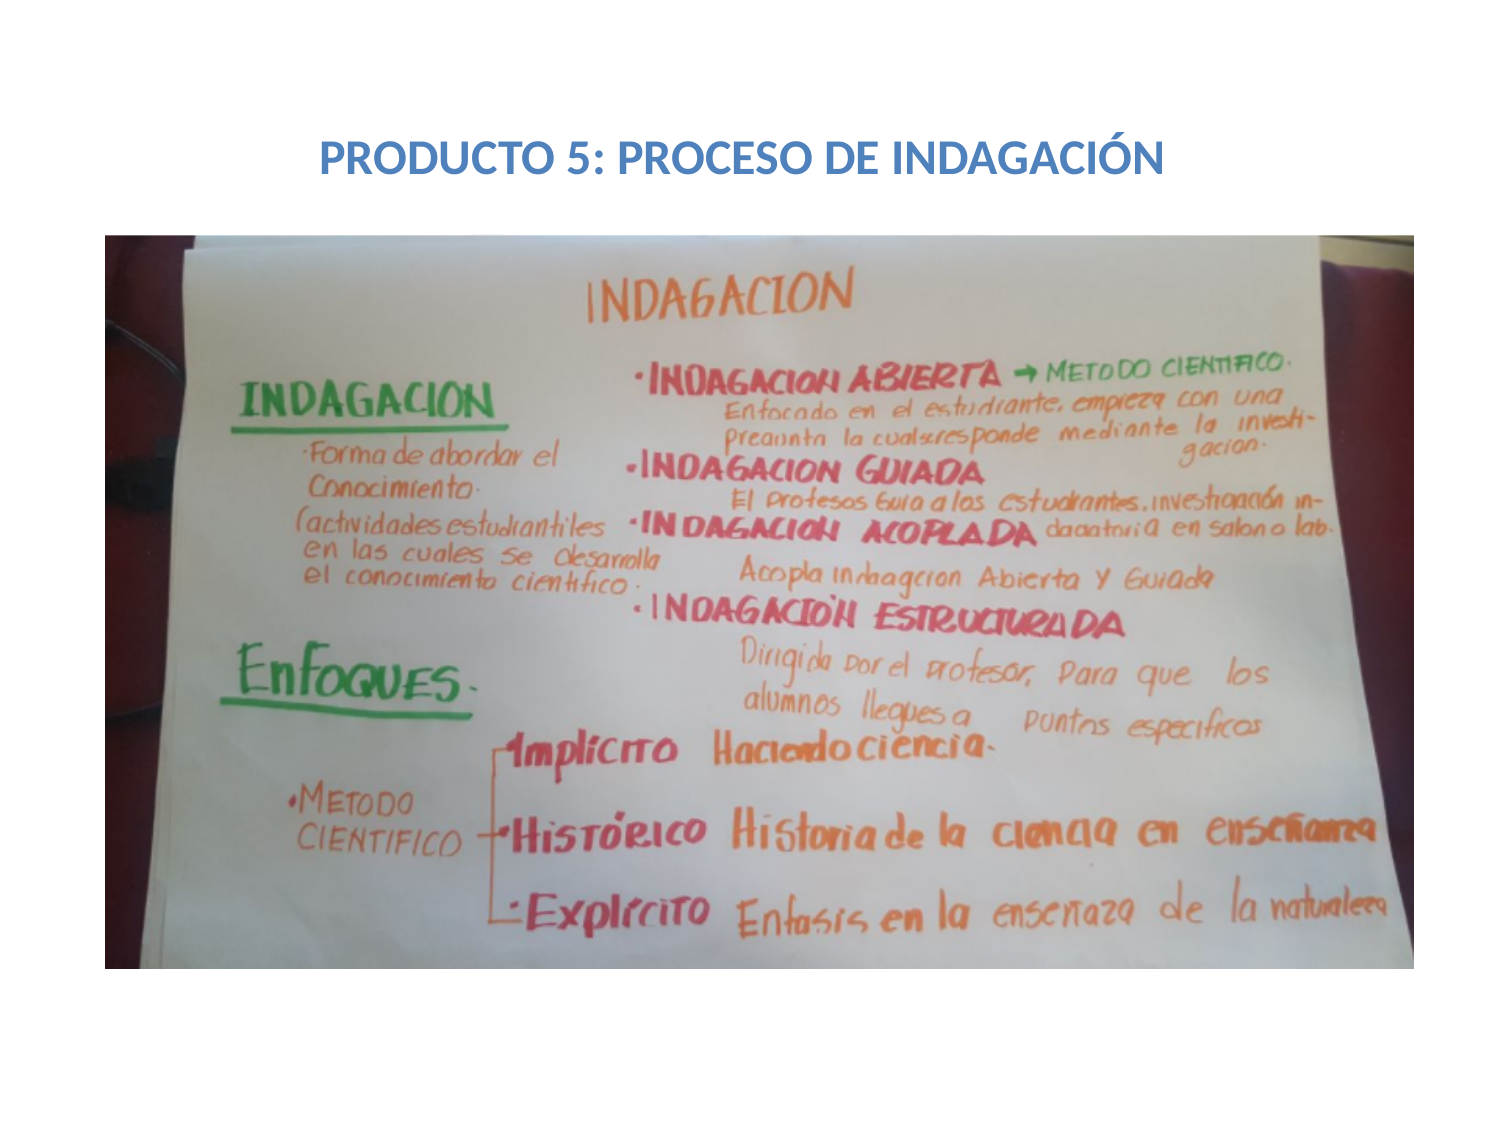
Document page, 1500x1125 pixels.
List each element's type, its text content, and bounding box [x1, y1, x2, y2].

text_box PRODUCTO 5: PROCESO DE INDAGACIÓN [304, 117, 1184, 192]
picture [105, 234, 1414, 969]
